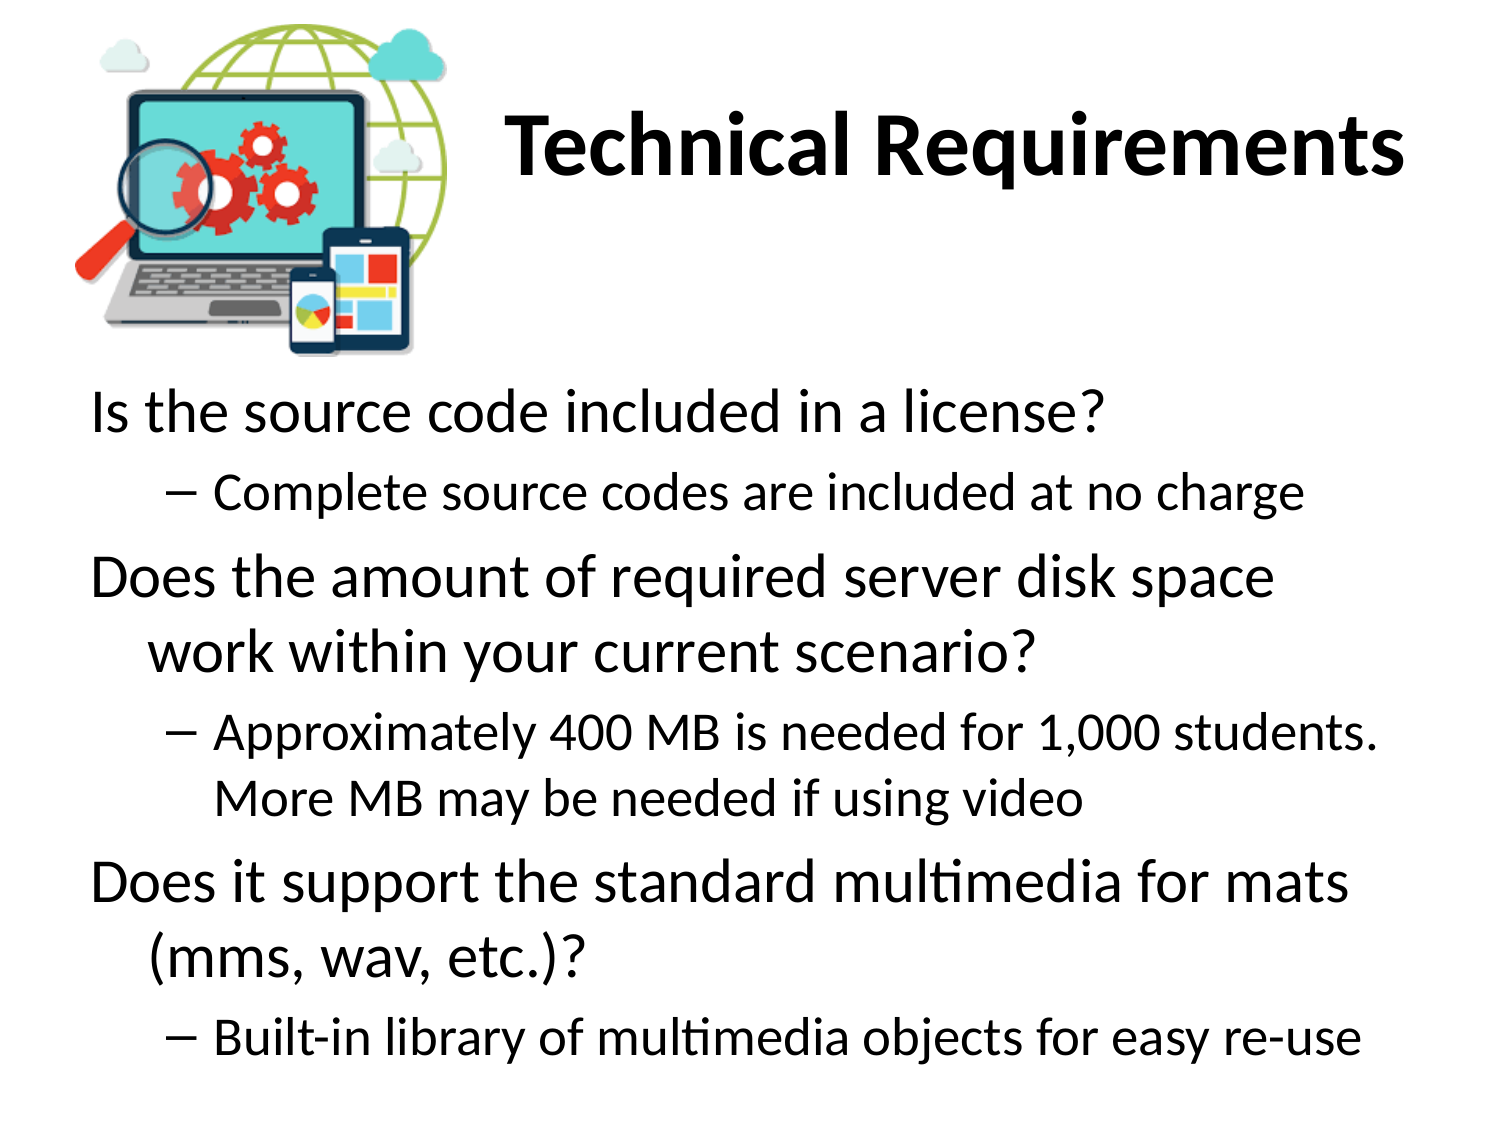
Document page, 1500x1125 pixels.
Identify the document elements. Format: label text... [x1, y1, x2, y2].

title Technical Requirements [487, 45, 1425, 233]
picture [74, 24, 448, 357]
list Is the source code included in a license? Complete source codes are included at no charge Does the amount of required server disk space work within your current scenario? Approximately 400 MB is needed for 1,000 students. More MB may be needed if using video Does it support the standard multimedia for mats (mms, wav, etc.)? Built-in library of multimedia objects for easy re-use [75, 362, 1425, 1088]
